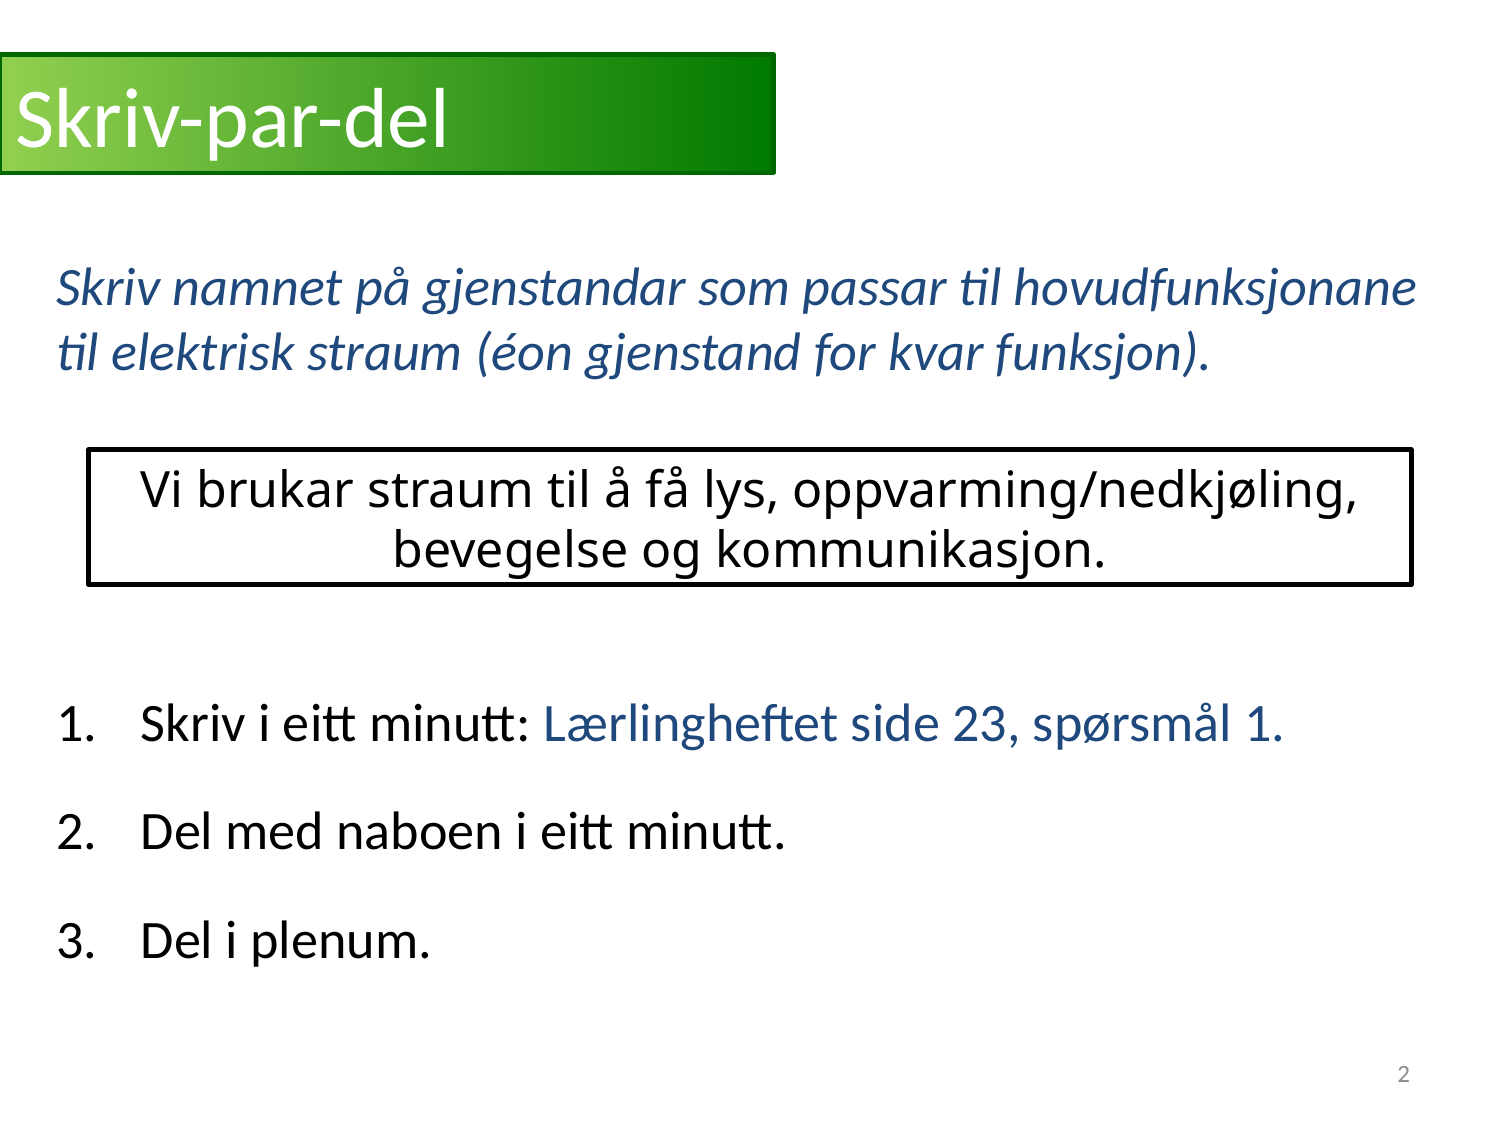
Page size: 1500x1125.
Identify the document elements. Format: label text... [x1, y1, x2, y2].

text_box Vi brukar straum til å få lys, oppvarming/nedkjøling, bevegelse og kommunikasjon. [88, 449, 1412, 585]
slide_number 2 [1074, 1042, 1425, 1103]
list Skriv namnet på gjenstandar som passar til hovudfunksjonane til elektrisk straum (éon gjenstand for kvar funksjon). Skriv i eitt minutt: Lærlingheftet side 23, spørsmål 1. Del med naboen i eitt minutt. Del i plenum. [41, 243, 1471, 1071]
title Skriv-par-del [0, 52, 776, 175]
